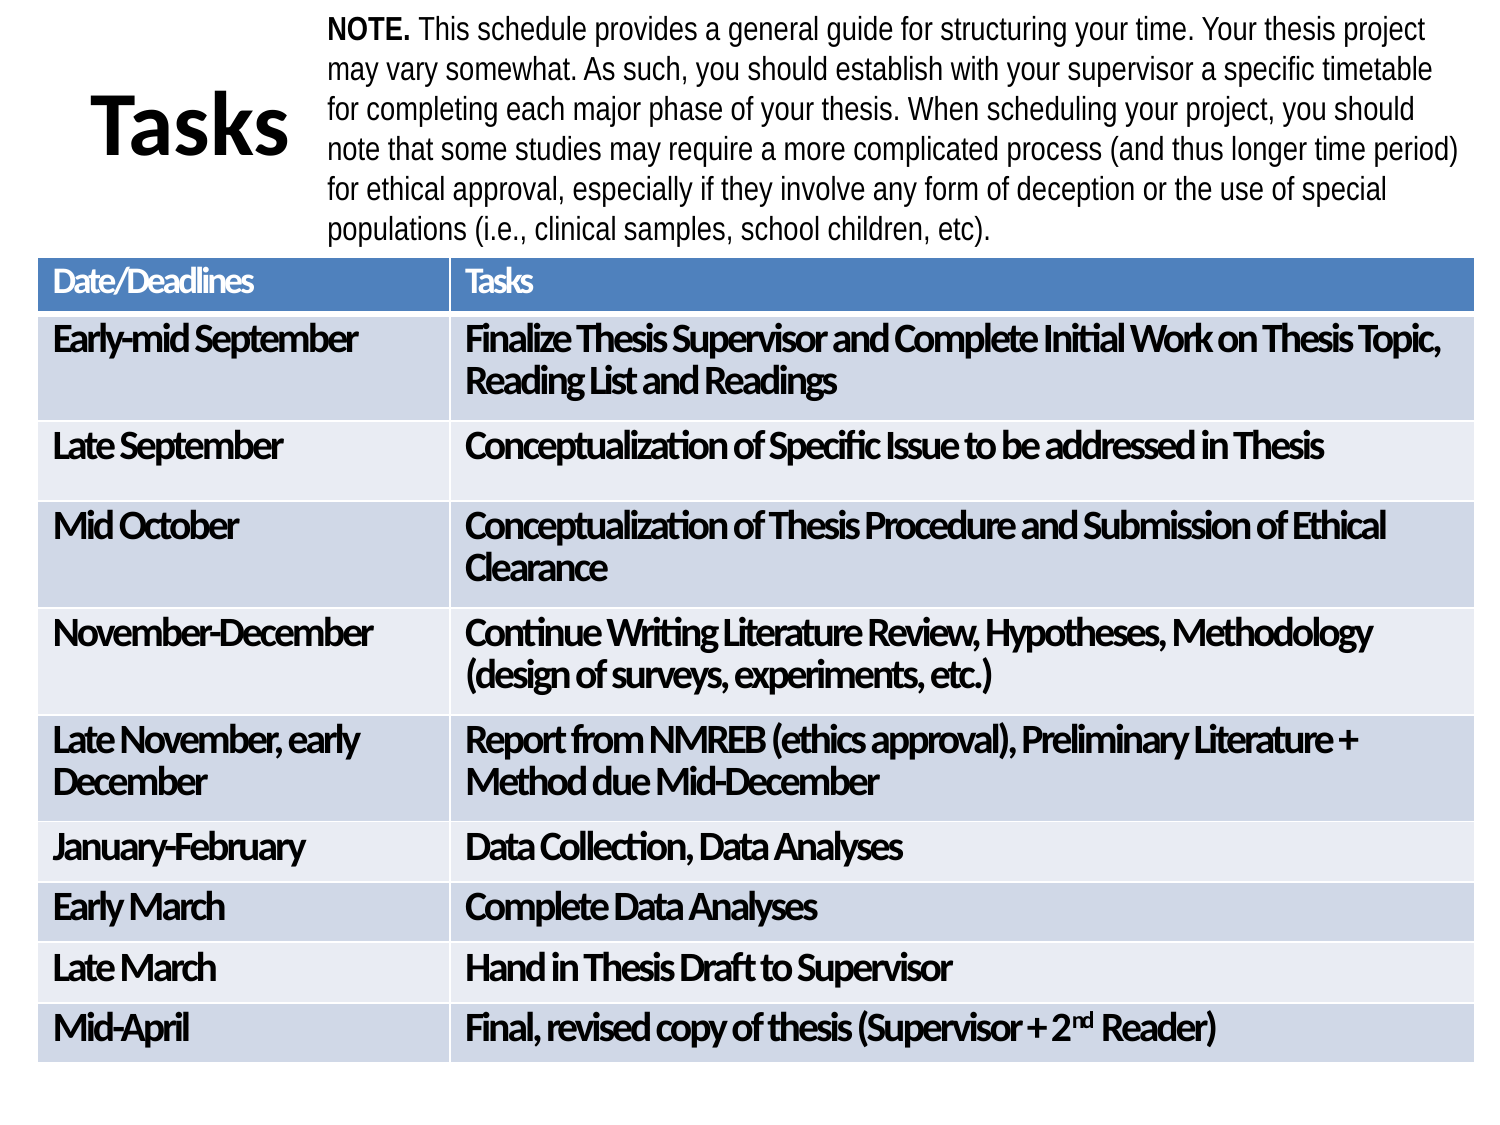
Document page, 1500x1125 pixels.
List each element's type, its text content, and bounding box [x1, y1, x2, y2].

table_header Tasks [451, 258, 1474, 311]
table_cell Final, revised copy of thesis (Supervisor + 2nd Reader) [451, 1004, 1474, 1062]
text_box NOTE. This schedule provides a general guide for structuring your time. Your thesis project may vary somewhat. As such, you should establish with your supervisor a specific timetable for completing each major phase of your thesis. When scheduling your project, you should note that some studies may require a more complicated process (and thus longer time period) for ethical approval, especially if they involve any form of deception or the use of special populations (i.e., clinical samples, school children, etc). [312, 0, 1488, 255]
table_cell Hand in Thesis Draft to Supervisor [451, 943, 1474, 1002]
table_cell Data Collection, Data Analyses [451, 822, 1474, 881]
table_cell Late November, early December [38, 716, 449, 821]
table_cell Report from NMREB (ethics approval), Preliminary Literature + Method due Mid-December [451, 716, 1474, 821]
table_cell Conceptualization of Thesis Procedure and Submission of Ethical Clearance [451, 502, 1474, 607]
table_cell Late September [38, 422, 449, 500]
table_cell January-February [38, 822, 449, 881]
table_cell Late March [38, 943, 449, 1002]
table_cell Early-mid September [38, 317, 449, 420]
table_cell Mid-April [38, 1004, 449, 1062]
table_cell Conceptualization of Specific Issue to be addressed in Thesis [451, 422, 1474, 500]
table_cell Complete Data Analyses [451, 883, 1474, 941]
table_cell Early March [38, 883, 449, 941]
table_cell November-December [38, 609, 449, 714]
table_cell Continue Writing Literature Review, Hypotheses, Methodology (design of surveys, experiments, etc.) [451, 609, 1474, 714]
table_cell Finalize Thesis Supervisor and Complete Initial Work on Thesis Topic, Reading List and Readings [451, 317, 1474, 420]
table_cell Mid October [38, 502, 449, 607]
table_header Date/Deadlines [38, 258, 449, 311]
title Tasks [75, 24, 312, 213]
